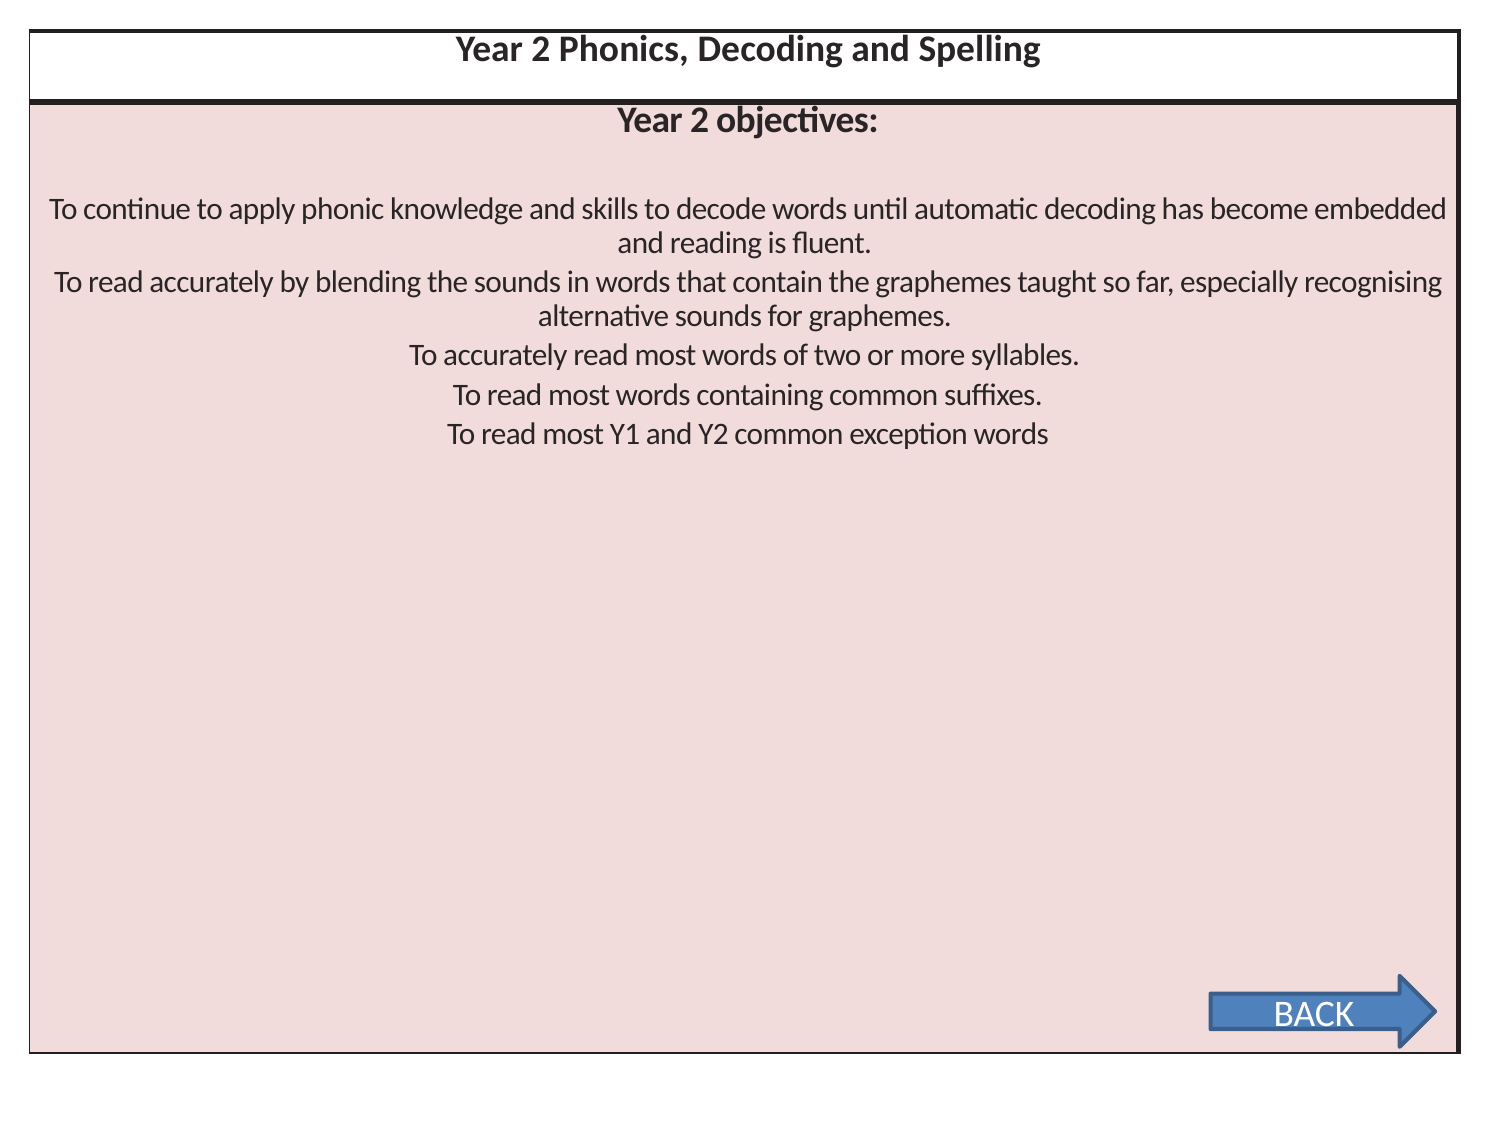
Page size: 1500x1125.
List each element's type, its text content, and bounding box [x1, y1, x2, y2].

table_cell Year 2 objectives: To continue to apply phonic knowledge and skills to decode words until automatic decoding has become embedded and reading is fluent. To read accurately by blending the sounds in words that contain the graphemes taught so far, especially recognising alternative sounds for graphemes. To accurately read most words of two or more syllables. To read most words containing common suffixes. To read most Y1 and Y2 common exception words [30, 105, 1456, 1052]
table_header Year 2 Phonics, Decoding and Spelling [30, 33, 1457, 99]
text_box BACK [1208, 973, 1438, 1049]
